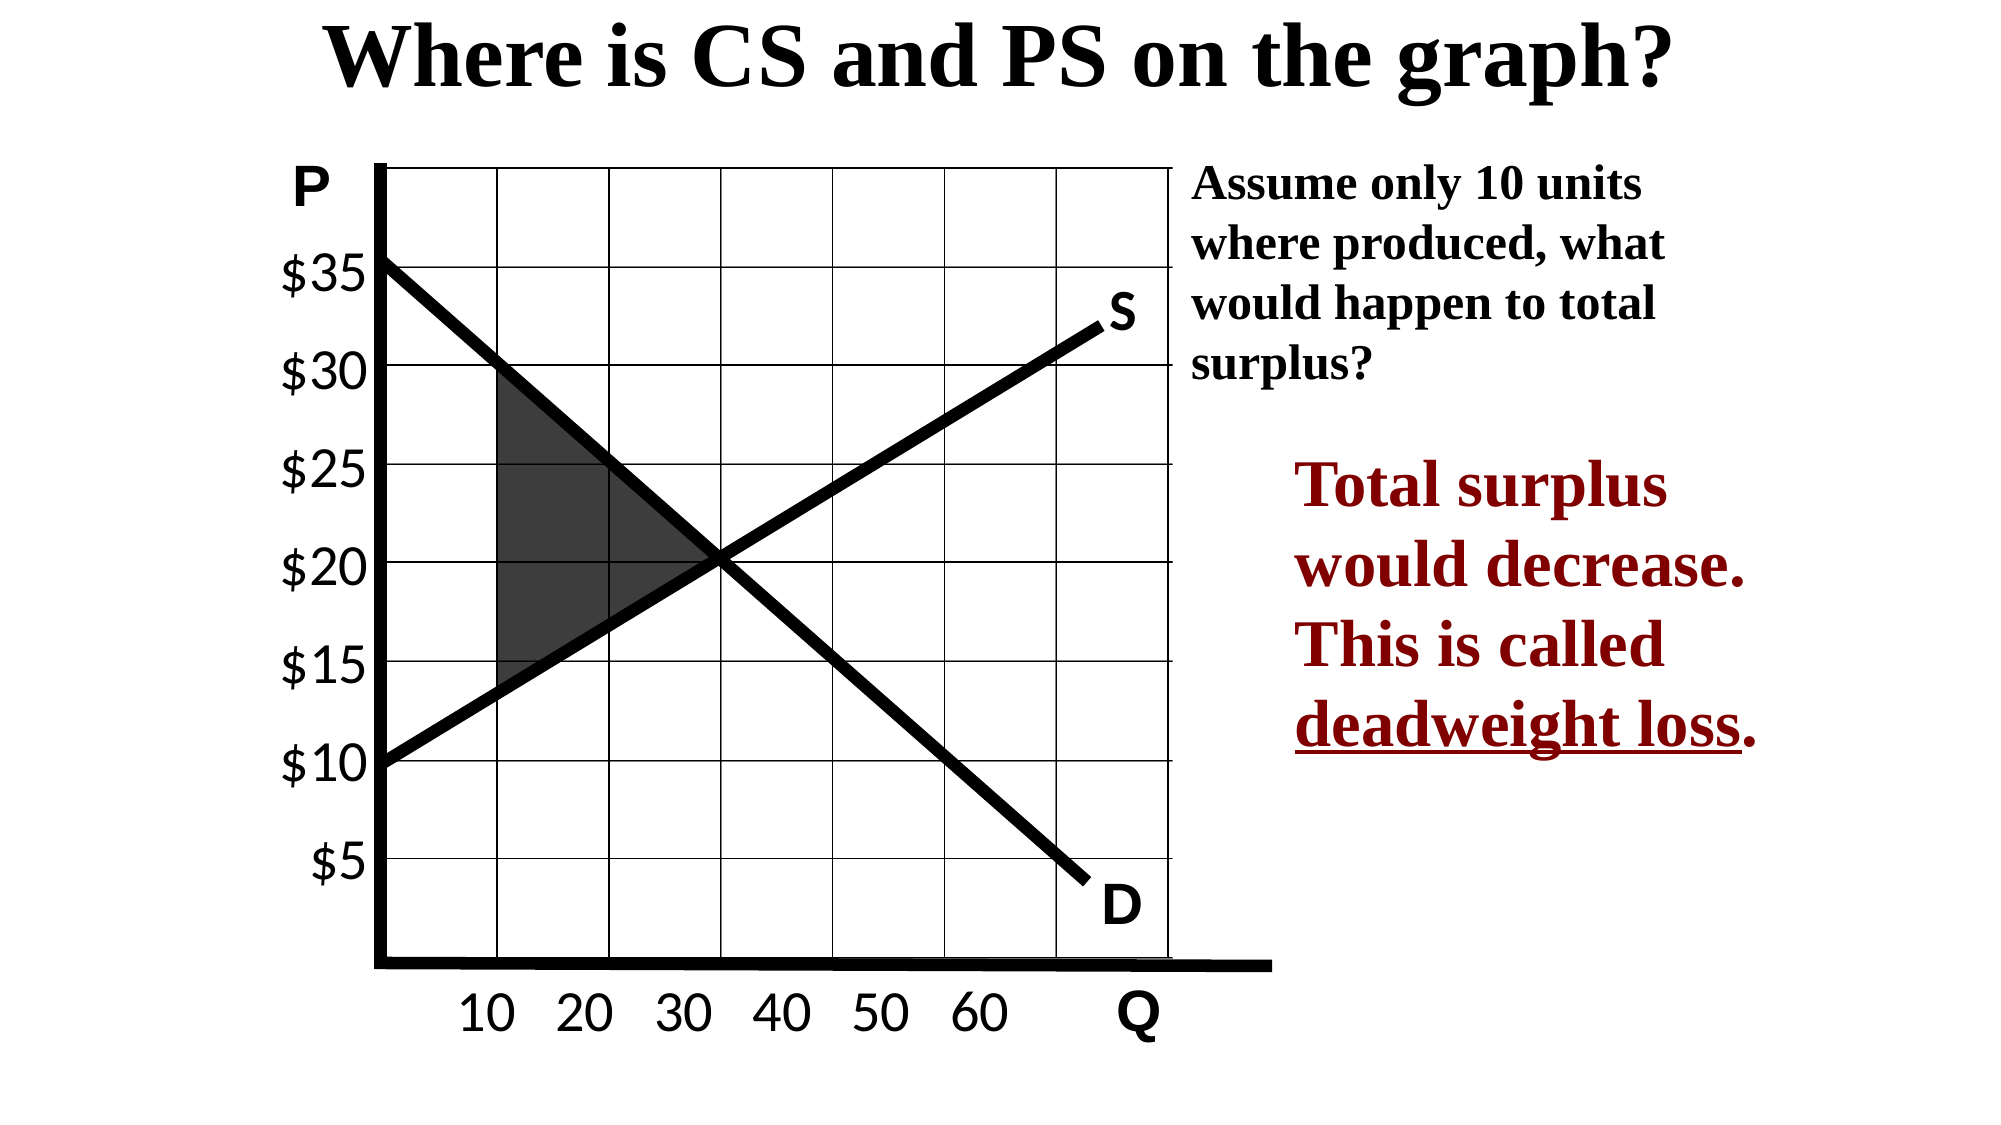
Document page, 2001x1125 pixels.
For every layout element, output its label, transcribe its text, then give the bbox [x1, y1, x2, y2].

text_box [374, 162, 1273, 970]
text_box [377, 325, 1102, 766]
text_box $35 $30 $25 $20 $15 $10 $5 [249, 198, 374, 905]
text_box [380, 259, 1088, 325]
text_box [380, 766, 1088, 882]
text_box 10 20 30 40 50 60 [442, 970, 1169, 1069]
text_box Assume only 10 units where produced, what would happen to total surplus? [1176, 142, 1727, 404]
text_box P [278, 141, 347, 198]
text_box Total surplus would decrease. This is called deadweight loss. [1279, 432, 1782, 807]
text_box Where is CS and PS on the graph? [249, 0, 1750, 158]
text_box Q [1169, 972, 1177, 1051]
